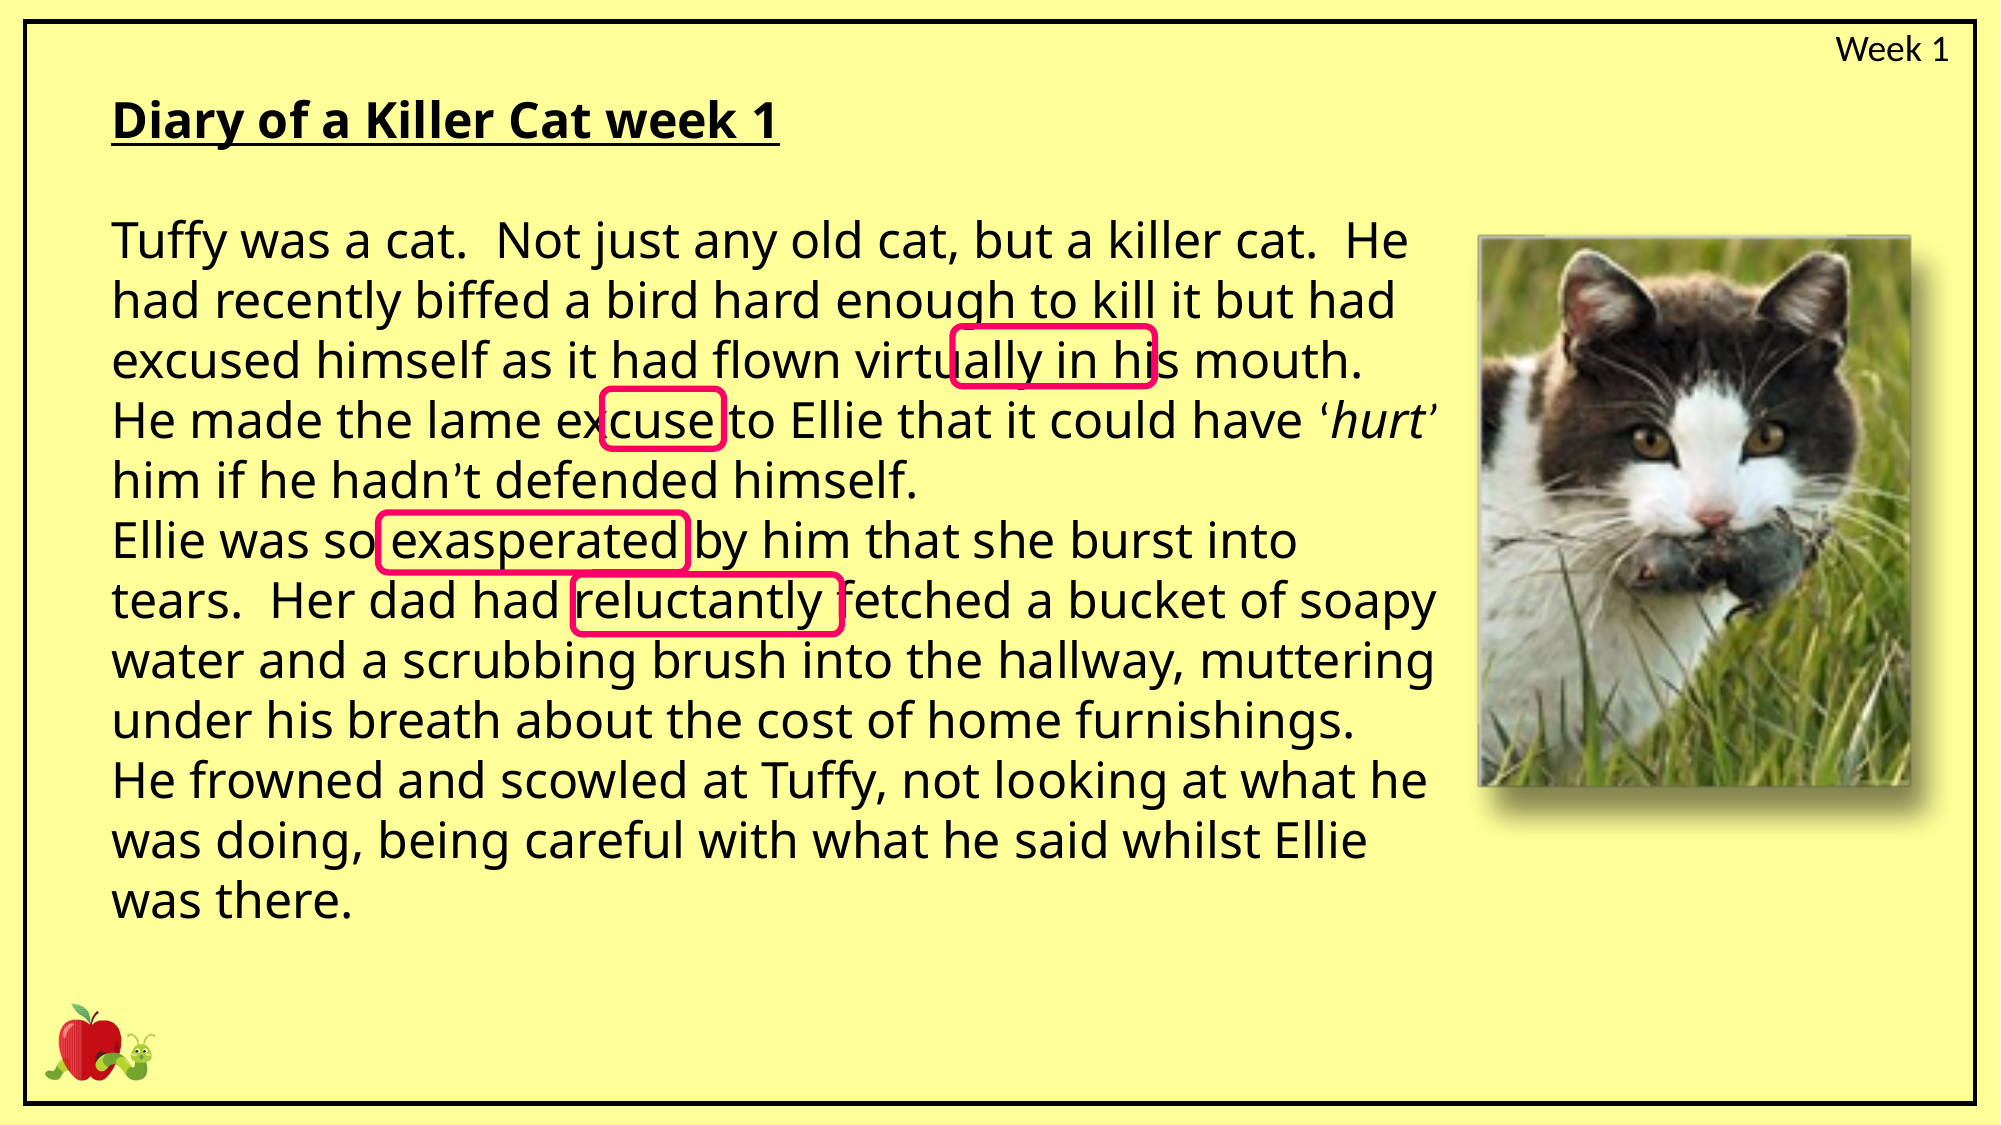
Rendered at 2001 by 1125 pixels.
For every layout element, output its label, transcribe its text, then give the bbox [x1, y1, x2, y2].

text_box [24, 75, 1976, 1105]
text_box [600, 387, 726, 450]
text_box [571, 573, 843, 636]
text_box [377, 511, 690, 574]
picture [1419, 177, 1975, 850]
picture [37, 983, 157, 1103]
text_box [0, 0, 2000, 75]
text_box Diary of a Killer Cat week 1 Tuffy was a cat. Not just any old cat, but a killer cat. He had recently biffed a bird hard enough to kill it but had excused himself as it had flown virtually in his mouth. He made the lame excuse to Ellie that it could have ‘hurt’ him if he hadn’t defended himself. Ellie was so exasperated by him that she burst into tears. Her dad had reluctantly fetched a bucket of soapy water and a scrubbing brush into the hallway, muttering under his breath about the cost of home furnishings. He frowned and scowled at Tuffy, not looking at what he was doing, being careful with what he said whilst Ellie was there. [96, 81, 1454, 937]
text_box [951, 325, 1157, 388]
